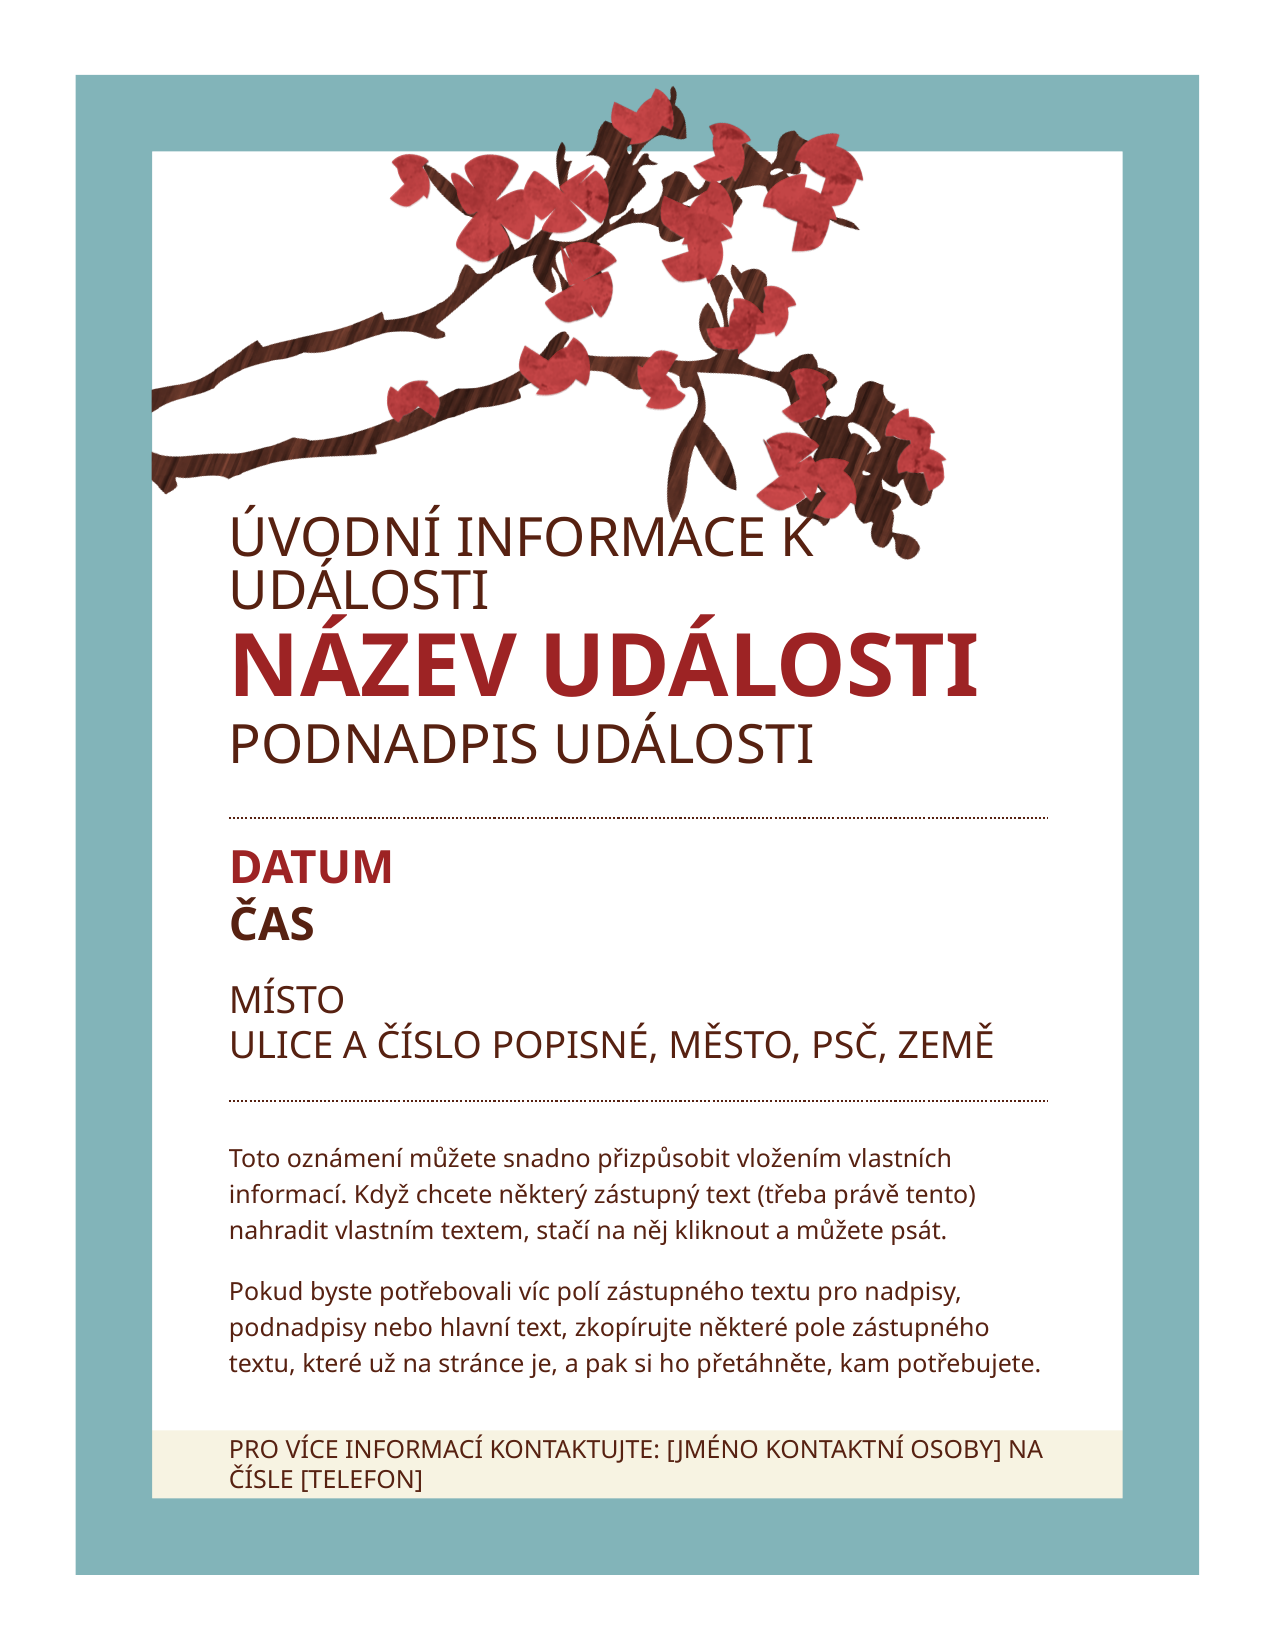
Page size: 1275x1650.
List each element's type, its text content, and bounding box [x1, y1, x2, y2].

picture [151, 76, 1049, 577]
list Místo Ulice a číslo popisné, město, PSČ, země [228, 975, 1049, 1090]
list Čas [228, 904, 1049, 975]
list Název události [228, 626, 1049, 716]
list pro více informací kontaktujte: [Jméno kontaktní osoby] na čísle [telefon] [228, 1431, 1050, 1494]
list Datum [228, 823, 1049, 894]
list Úvodní informace k události [228, 535, 1049, 621]
list Toto oznámení můžete snadno přizpůsobit vložením vlastních informací. Když chcete některý zástupný text (třeba právě tento) nahradit vlastním textem, stačí na něj kliknout a můžete psát. Pokud byste potřebovali víc polí zástupného textu pro nadpisy, podnadpisy nebo hlavní text, zkopírujte některé pole zástupného textu, které už na stránce je, a pak si ho přetáhněte, kam potřebujete. [228, 1136, 1050, 1424]
list Podnadpis události [228, 720, 1049, 813]
